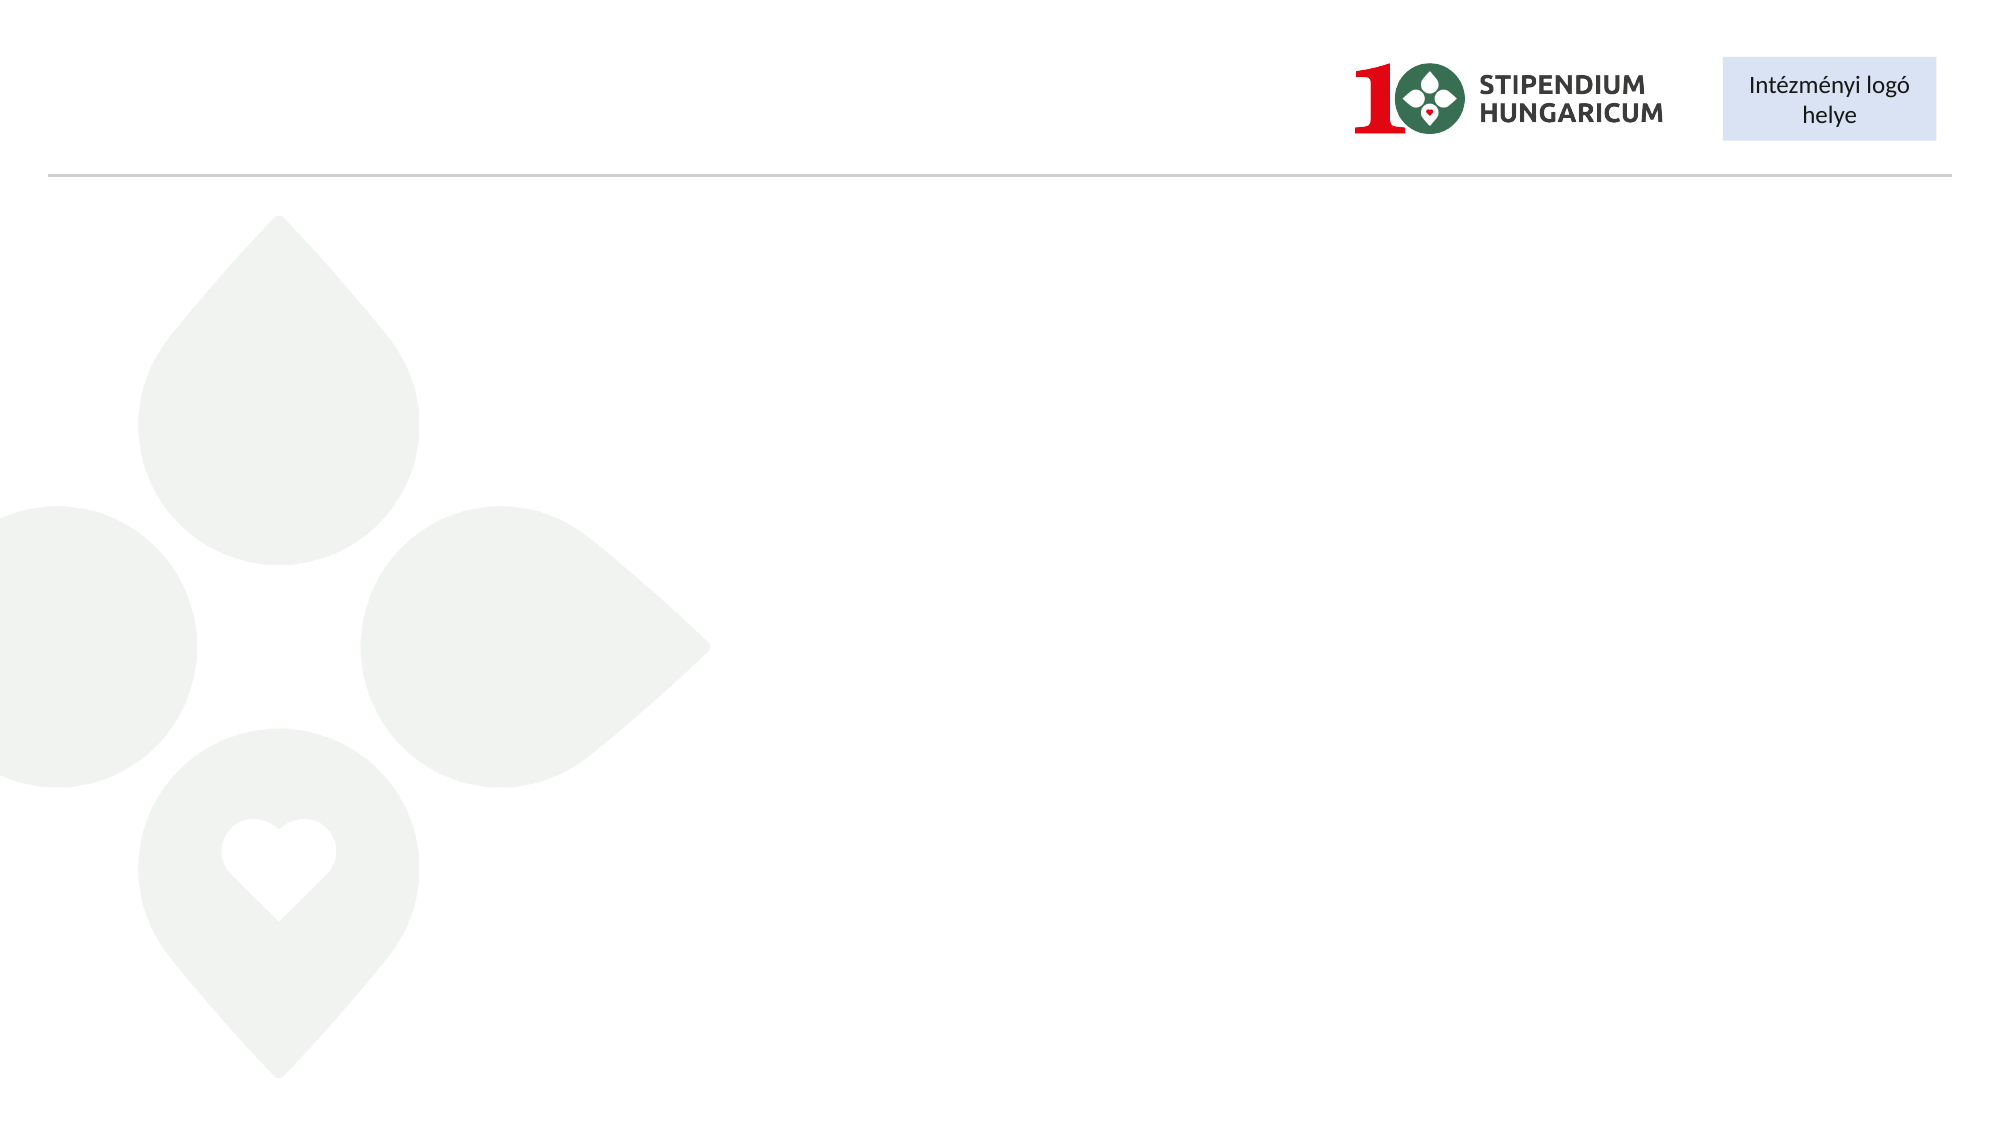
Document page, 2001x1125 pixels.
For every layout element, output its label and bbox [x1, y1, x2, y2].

picture [1348, 56, 1669, 141]
